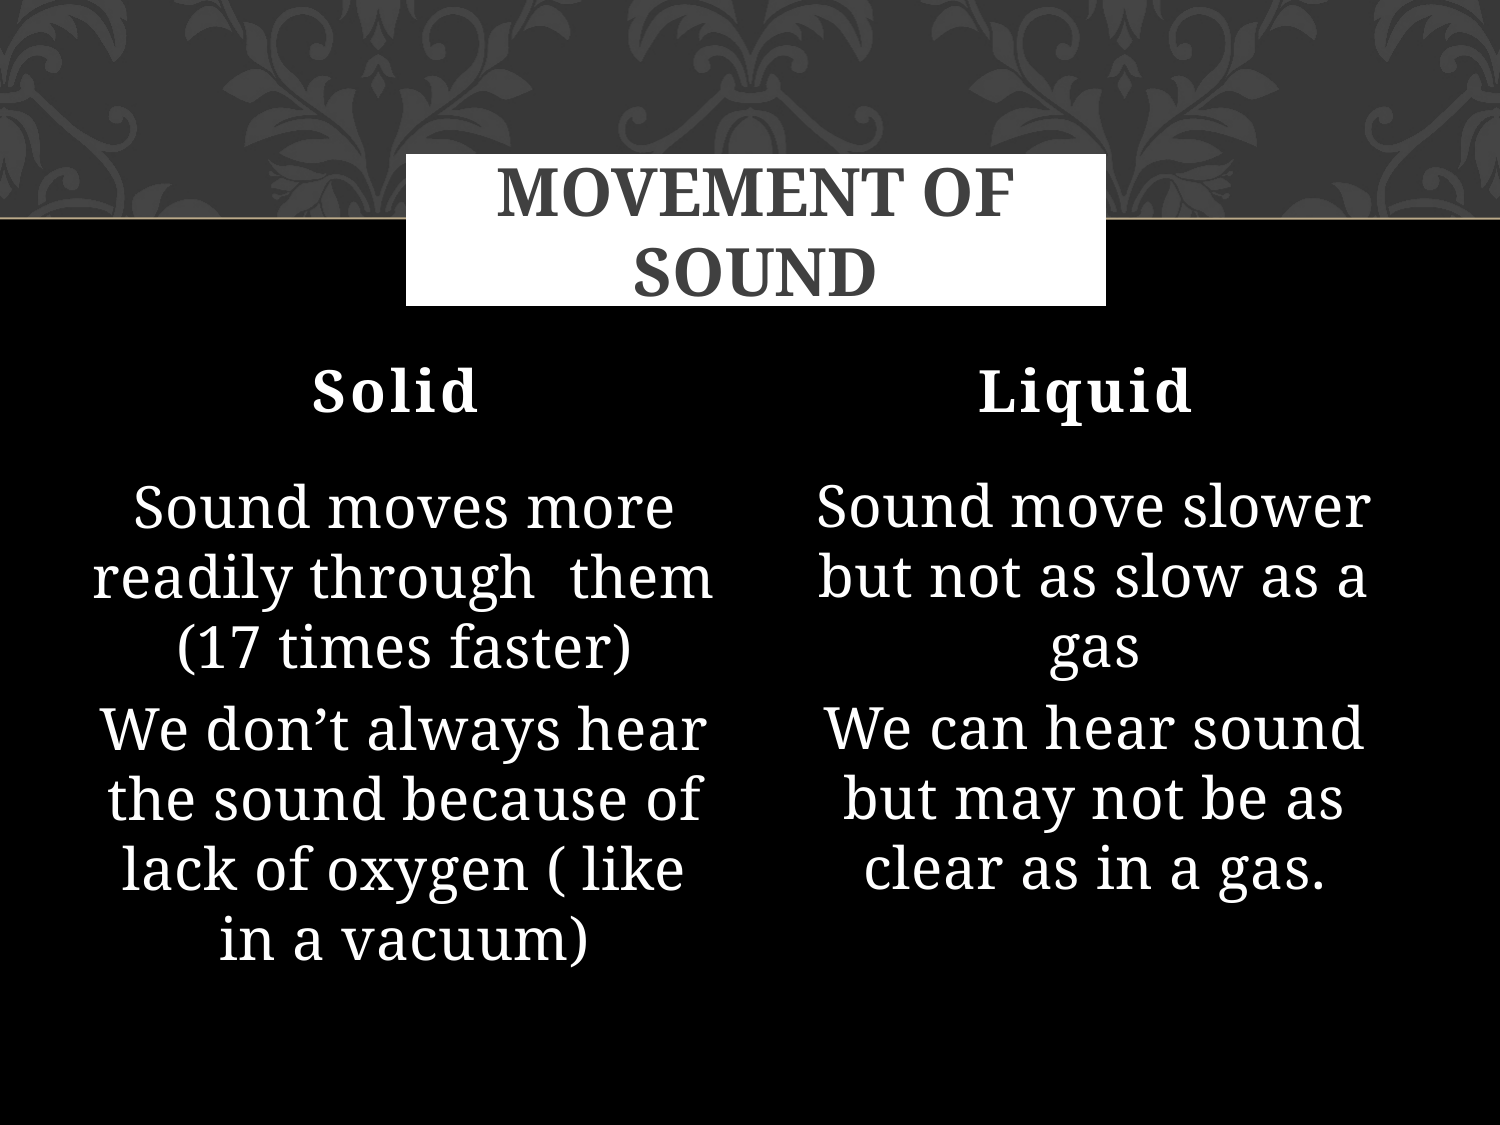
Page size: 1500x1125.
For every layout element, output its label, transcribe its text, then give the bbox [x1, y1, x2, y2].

title Movement of Sound [406, 154, 1106, 306]
list Sound moves more readily through them (17 times faster) We don’t always hear the sound because of lack of oxygen ( like in a vacuum) [75, 462, 735, 989]
list Sound move slower but not as slow as a gas We can hear sound but may not be as clear as in a gas. [765, 461, 1425, 989]
list Liquid [757, 323, 1433, 455]
list Solid [67, 323, 743, 455]
